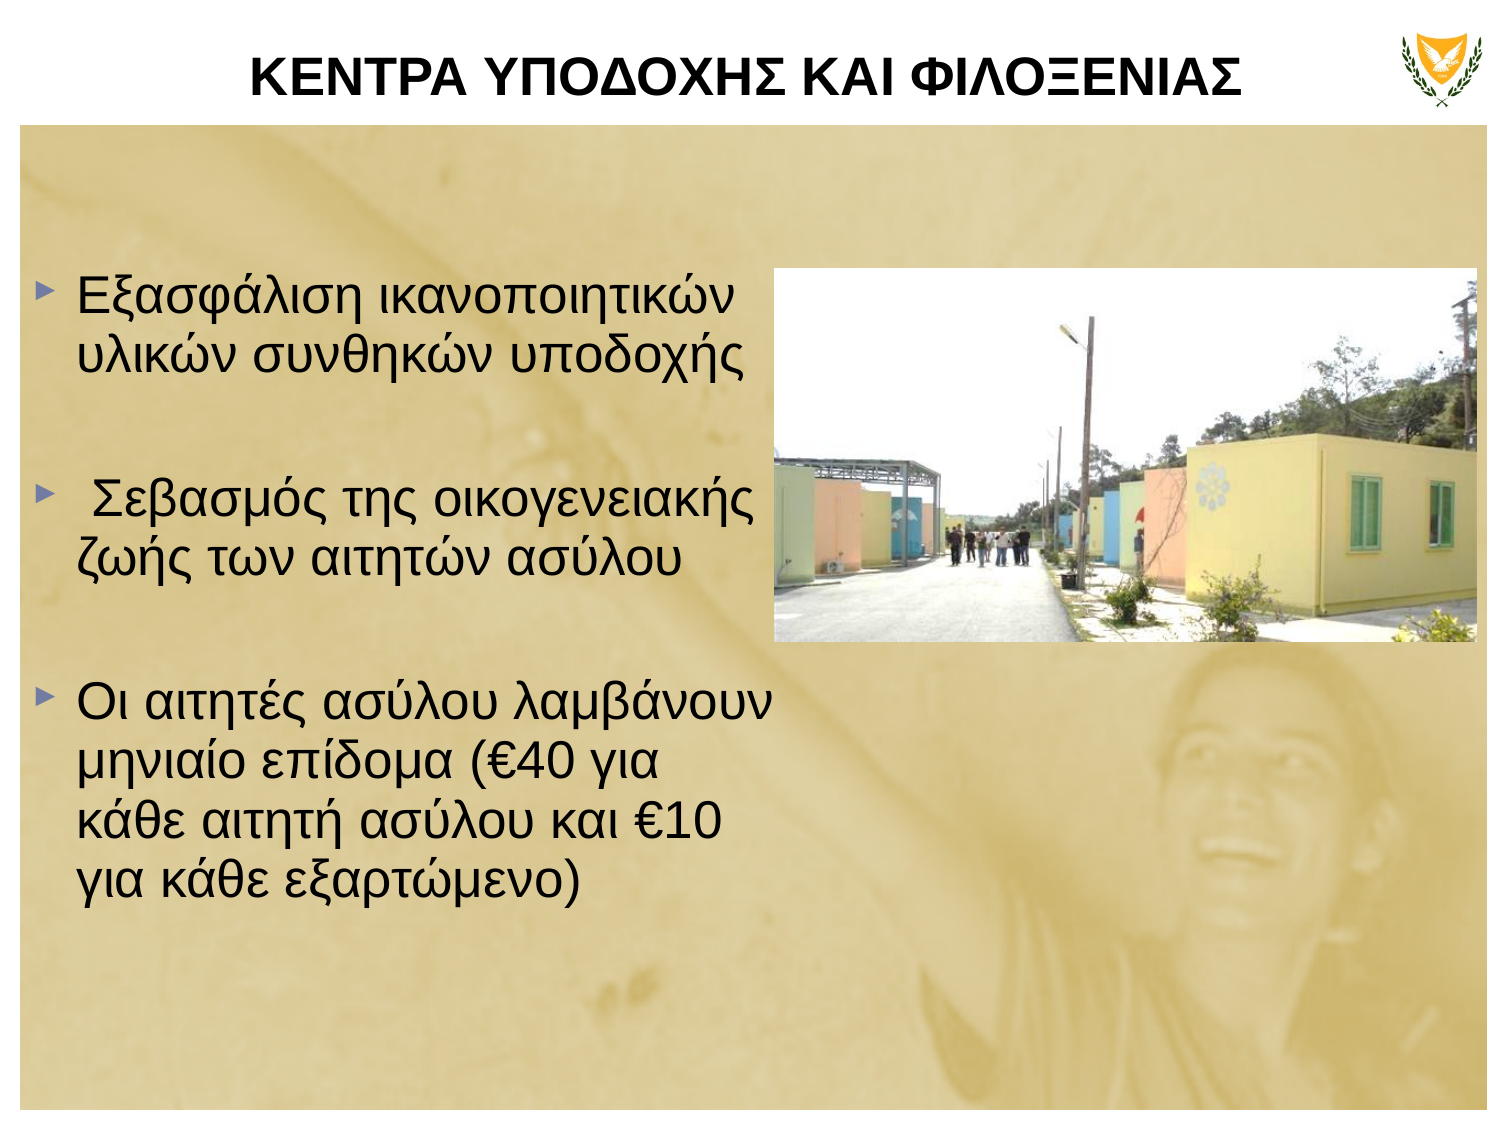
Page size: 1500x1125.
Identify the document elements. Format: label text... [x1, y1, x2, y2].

text_box ΚΕΝΤΡΑ ΥΠΟΔΟΧΗΣ ΚΑΙ ΦΙΛΟΞΕΝΙΑΣ [95, 34, 1399, 114]
list Εξασφάλιση ικανοποιητικών υλικών συνθηκών υποδοχής Σεβασμός της οικογενειακής ζωής των αιτητών ασύλου Οι αιτητές ασύλου λαμβάνουν μηνιαίο επίδομα (€40 για κάθε αιτητή ασύλου και €10 για κάθε εξαρτώμενο) [17, 172, 792, 983]
picture [1400, 31, 1483, 108]
picture [774, 268, 1477, 642]
